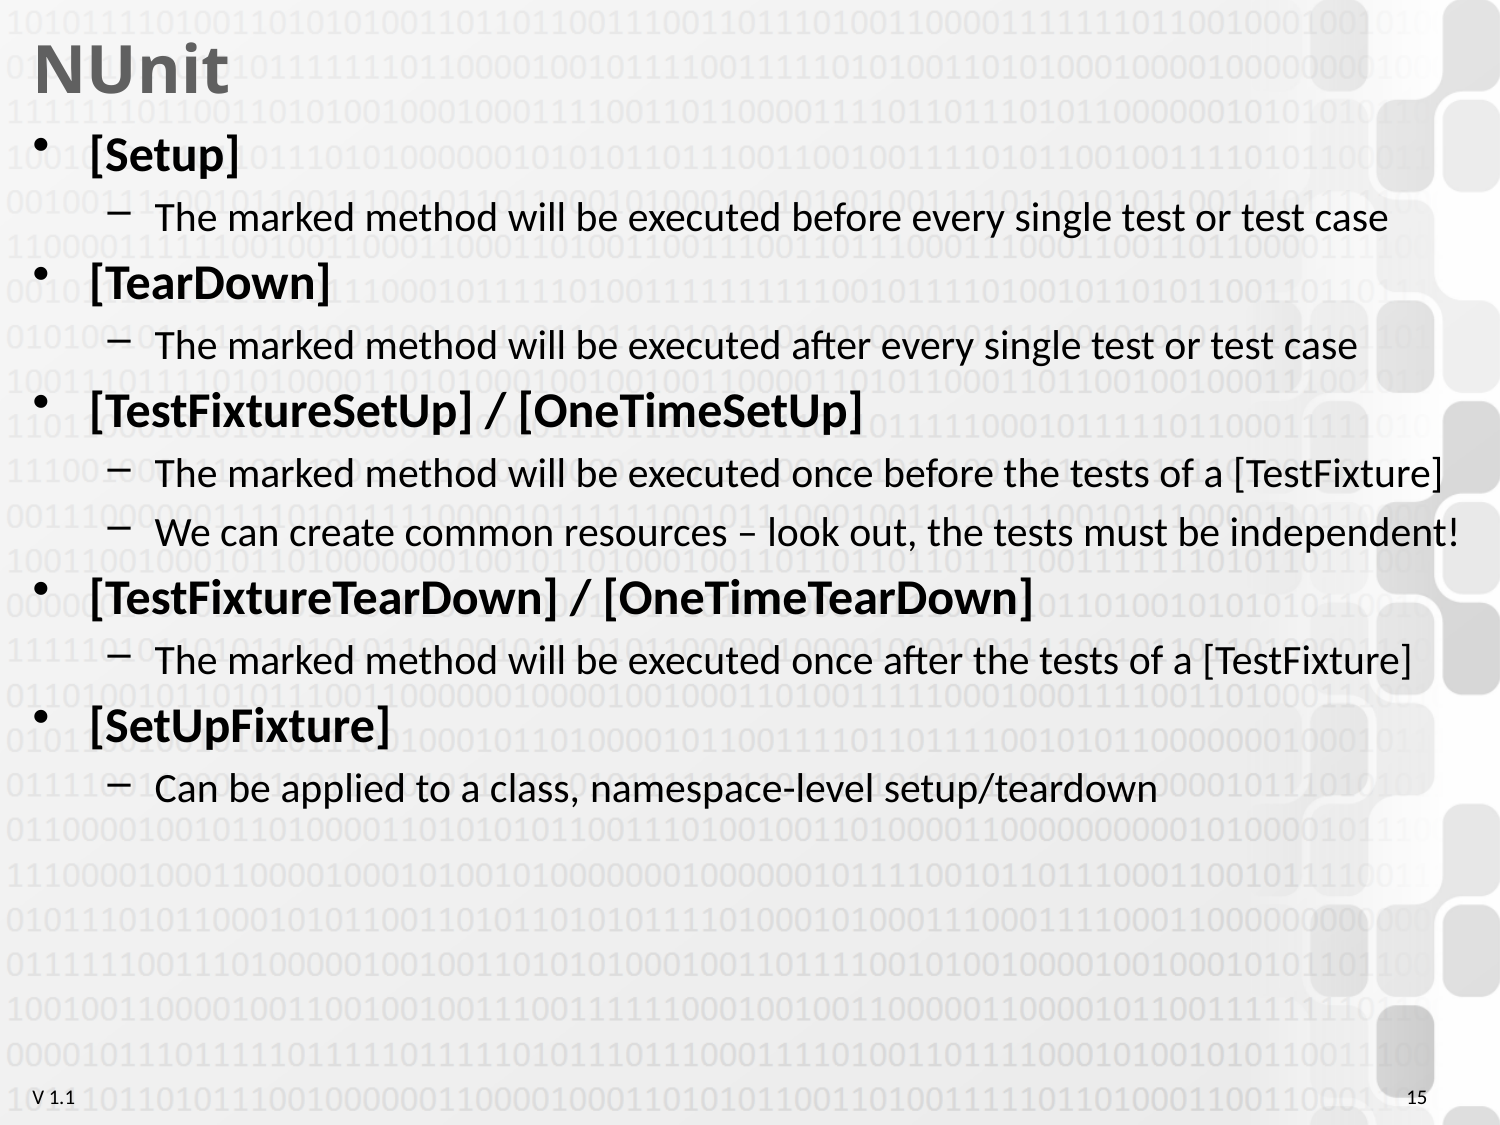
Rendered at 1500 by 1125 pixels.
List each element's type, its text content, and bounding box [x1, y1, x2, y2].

slide_number 15 [1245, 1076, 1443, 1107]
picture [0, 0, 1500, 1125]
list [Setup] The marked method will be executed before every single test or test case [TearDown] The marked method will be executed after every single test or test case [TestFixtureSetUp] / [OneTimeSetUp] The marked method will be executed once before the tests of a [TestFixture] We can create common resources – look out, the tests must be independent! [TestFixtureTearDown] / [OneTimeTearDown] The marked method will be executed once after the tests of a [TestFixture] [SetUpFixture] Can be applied to a class, namespace-level setup/teardown [17, 113, 1483, 1059]
title NUnit [17, 19, 1483, 113]
